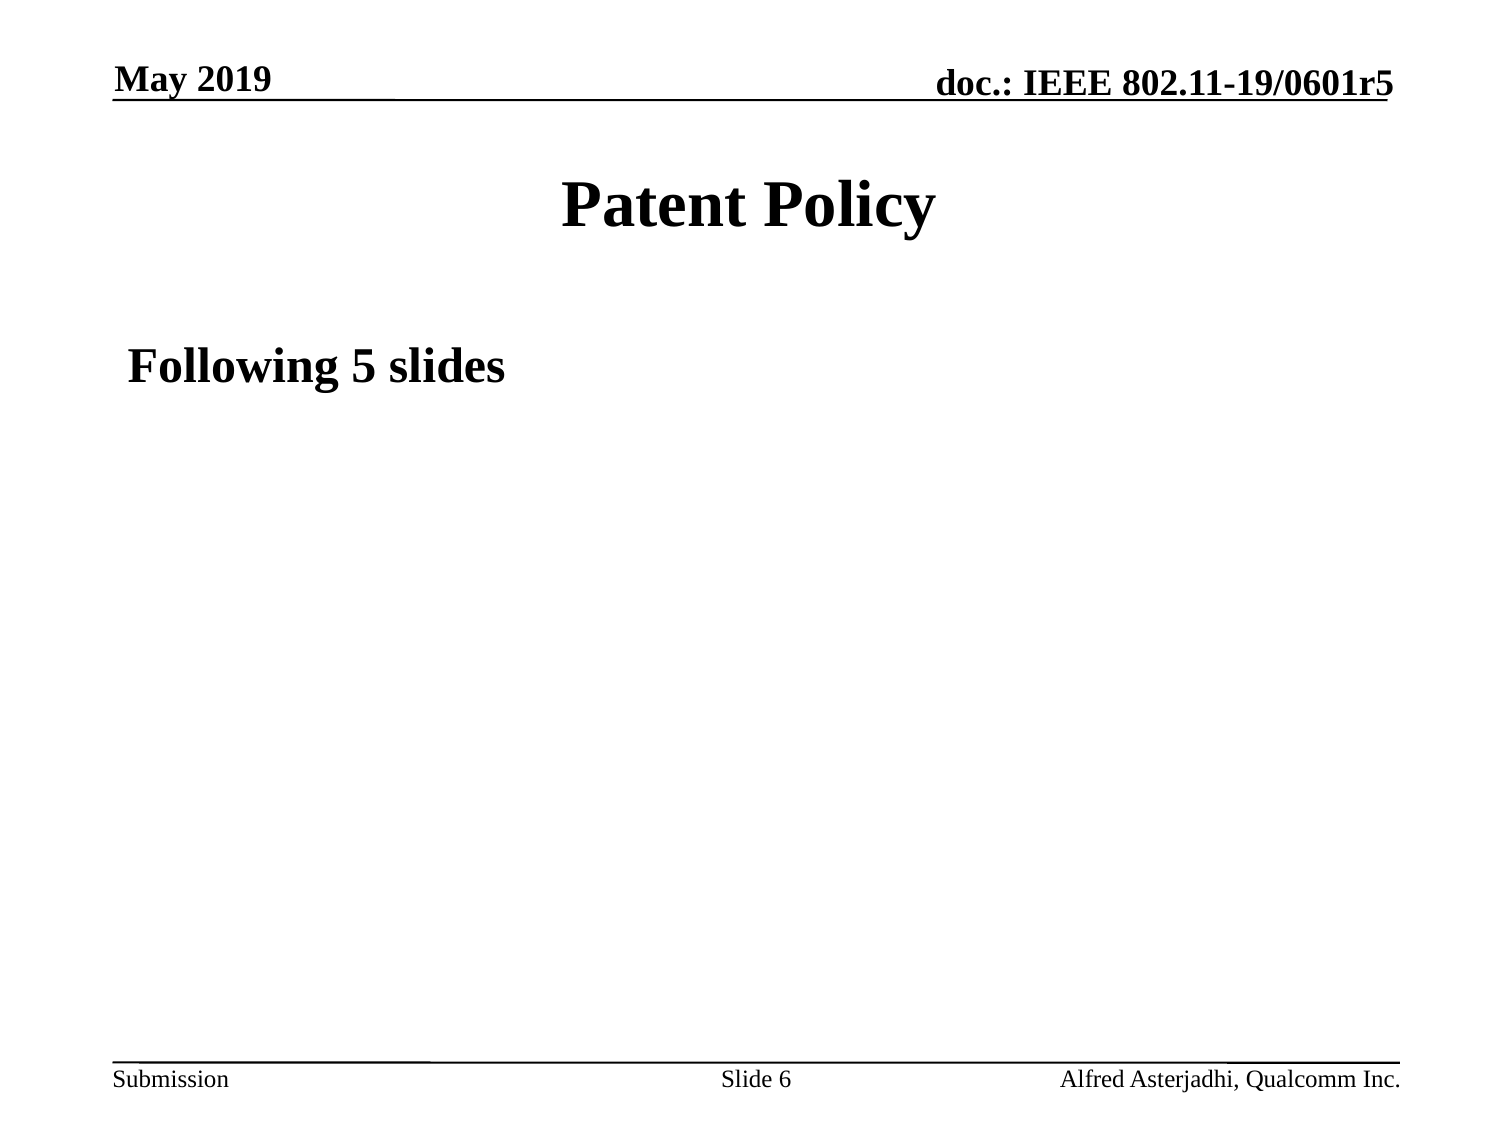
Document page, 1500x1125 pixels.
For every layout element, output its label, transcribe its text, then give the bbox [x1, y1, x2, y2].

list Following 5 slides [112, 324, 1388, 1000]
footer Alfred Asterjadhi, Qualcomm Inc. [878, 1061, 1402, 1093]
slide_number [114, 54, 423, 100]
title Patent Policy [112, 112, 1388, 288]
slide_number Slide 6 [712, 1061, 800, 1123]
